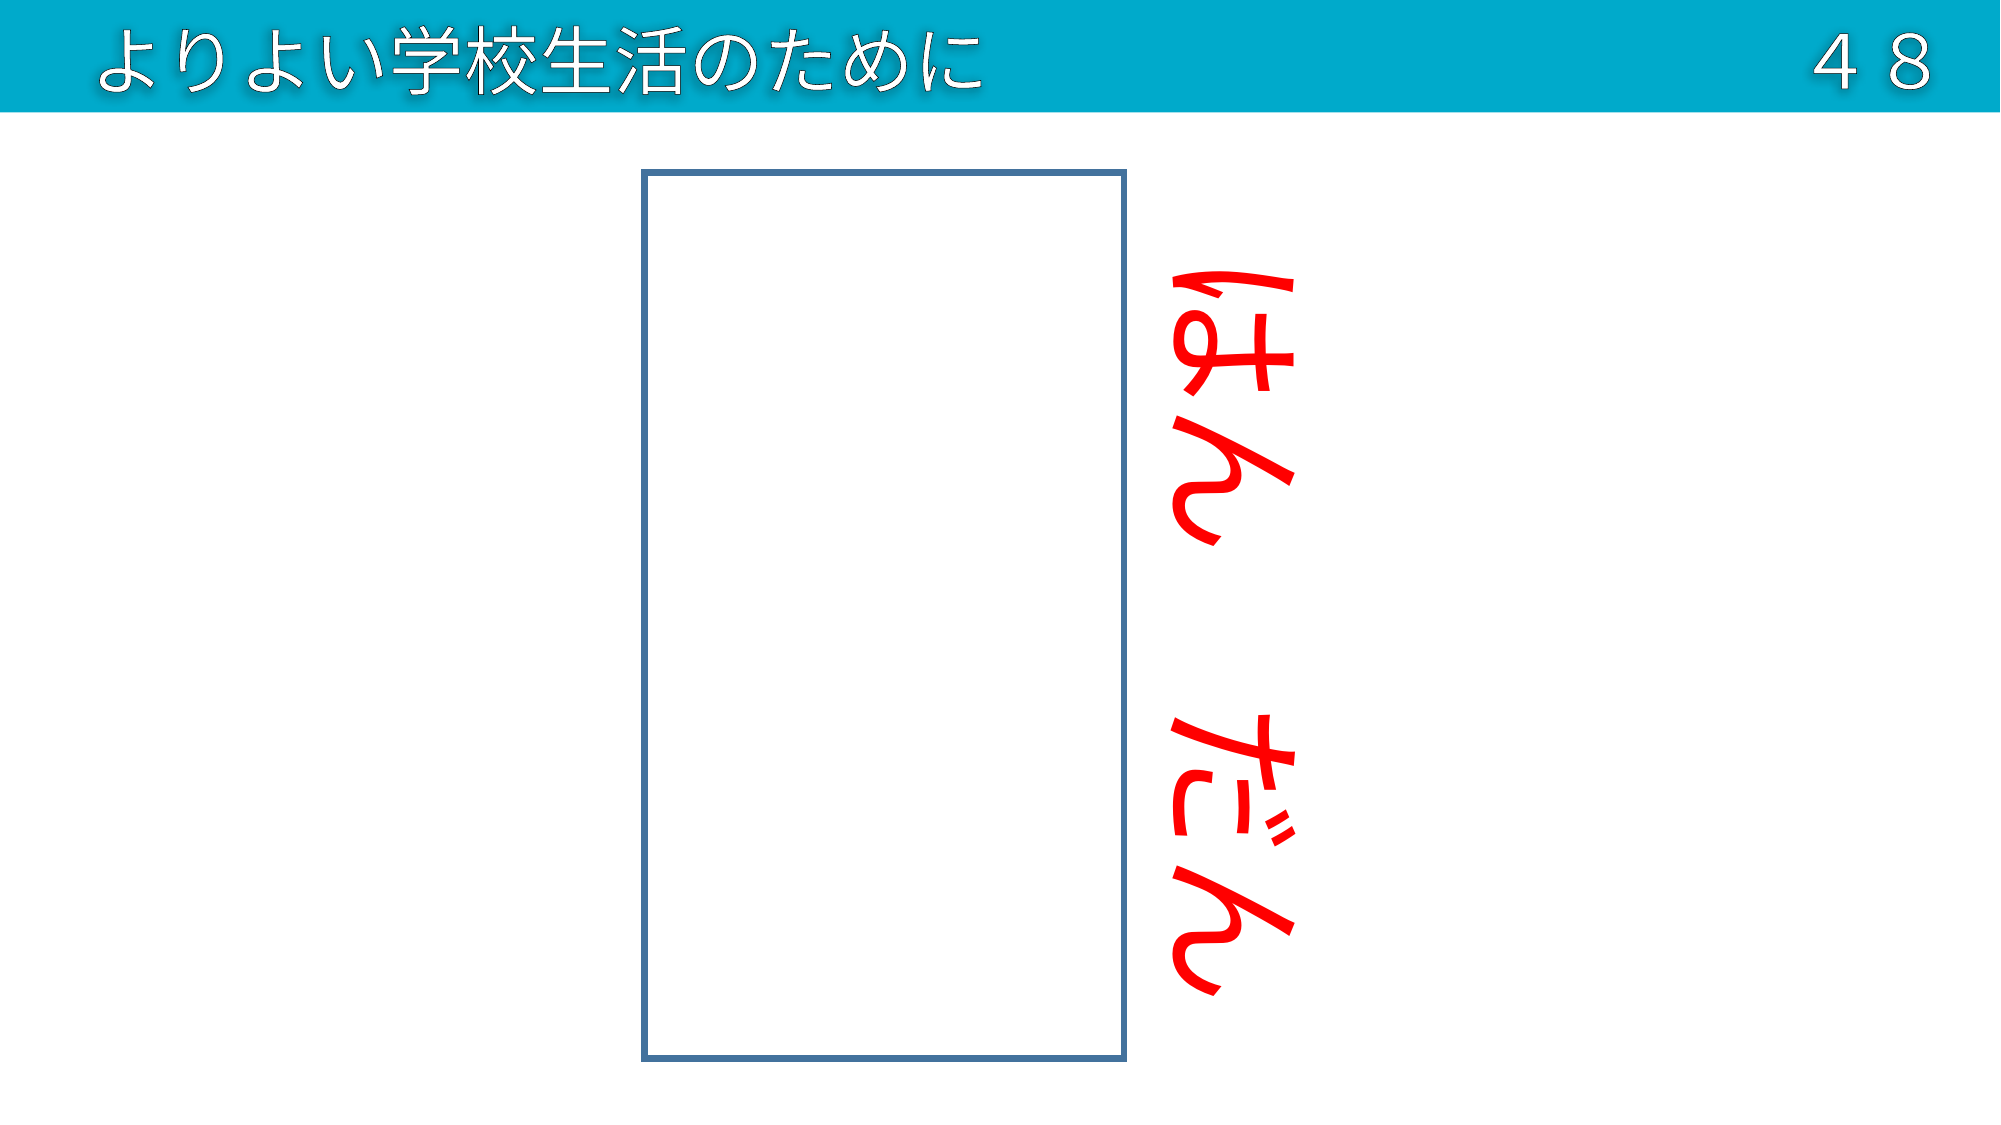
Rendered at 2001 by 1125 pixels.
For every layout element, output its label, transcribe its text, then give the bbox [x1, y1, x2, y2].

text_box 判断 [616, 195, 1152, 1125]
text_box ４８ [1782, 6, 1963, 112]
text_box はん だん [1125, 239, 1337, 1012]
text_box [0, 0, 2000, 113]
text_box よりよい学校生活のために [75, 6, 1225, 112]
text_box [643, 172, 1125, 1060]
